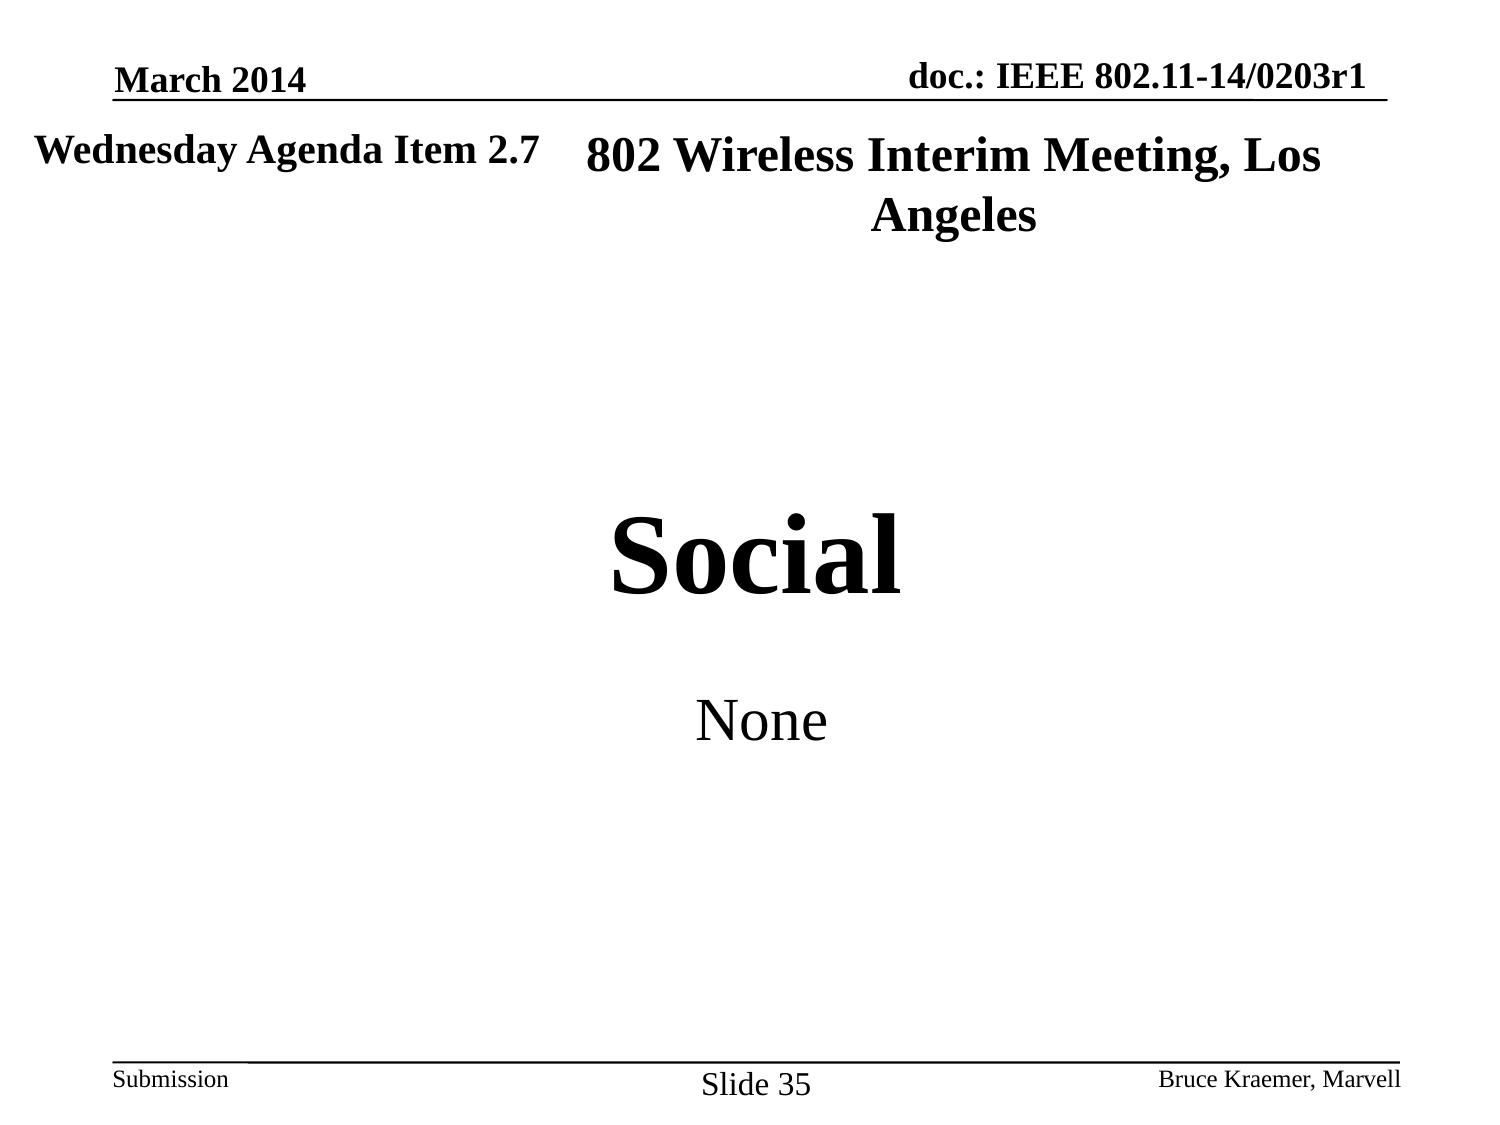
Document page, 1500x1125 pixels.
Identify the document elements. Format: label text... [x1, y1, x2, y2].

slide_number Slide 35 [697, 1062, 815, 1103]
text_box Wednesday Agenda Item 2.7 [18, 114, 556, 179]
text_box 802 Wireless Interim Meeting, Los Angeles [549, 114, 1358, 249]
footer Bruce Kraemer, Marvell [1079, 1062, 1402, 1093]
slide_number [114, 54, 309, 100]
title Social None [28, 250, 1483, 981]
